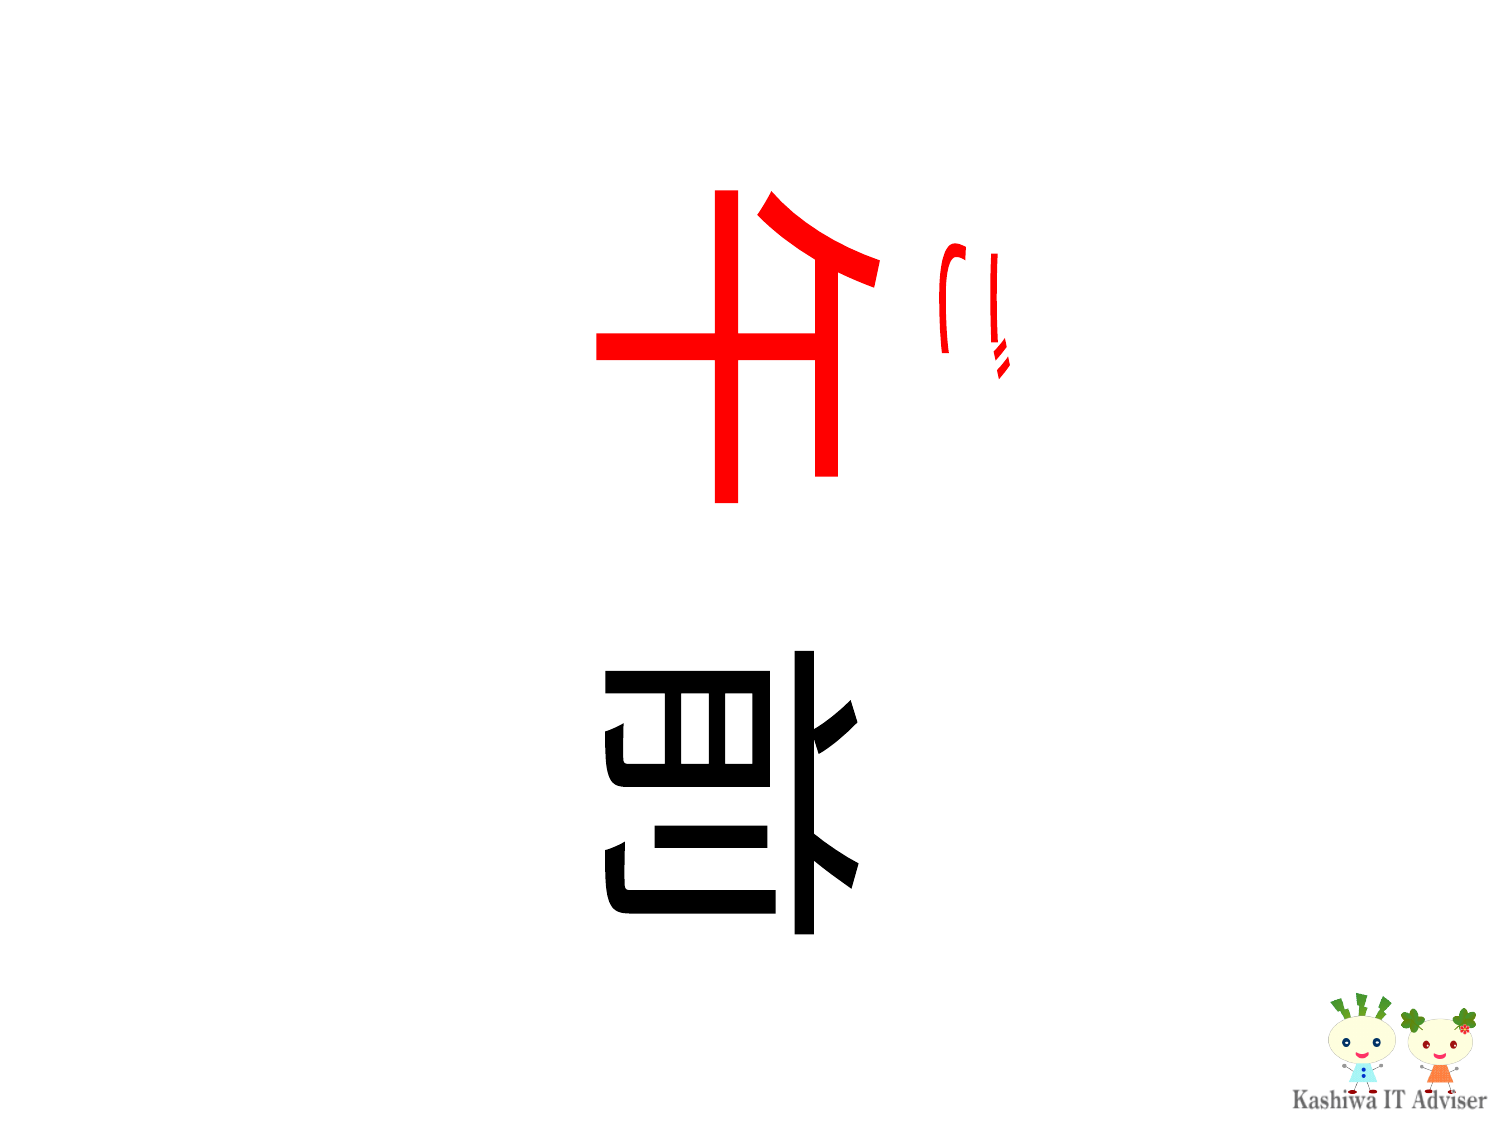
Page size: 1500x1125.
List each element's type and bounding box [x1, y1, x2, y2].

picture [1292, 992, 1488, 1110]
